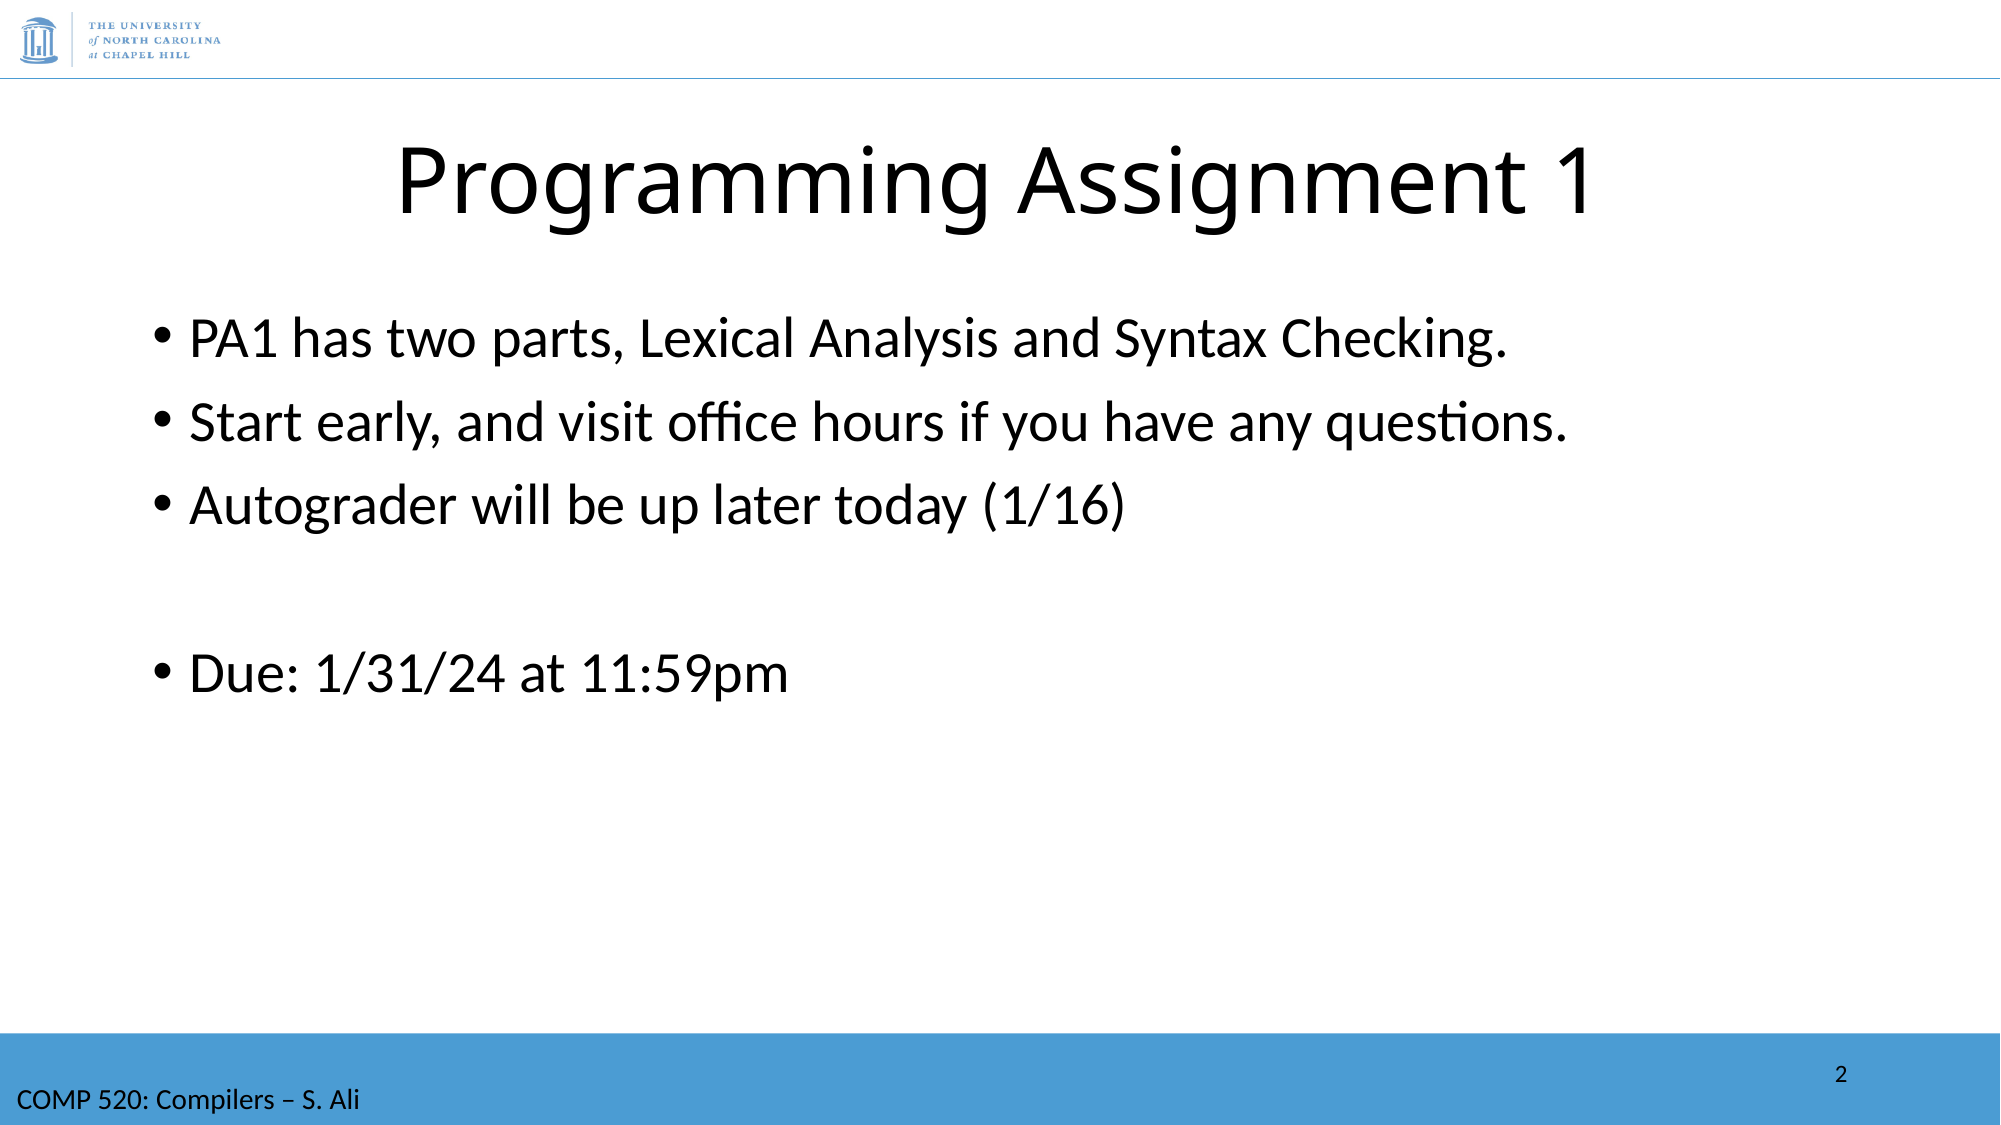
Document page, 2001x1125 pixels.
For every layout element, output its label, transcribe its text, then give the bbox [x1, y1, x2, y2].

text_box [0, 1032, 2000, 1125]
list PA1 has two parts, Lexical Analysis and Syntax Checking. Start early, and visit office hours if you have any questions. Autograder will be up later today (1/16) Due: 1/31/24 at 11:59pm [137, 299, 1863, 1014]
slide_number 2 [1412, 1042, 1863, 1103]
text_box COMP 520: Compilers – S. Ali [2, 1072, 376, 1123]
title Programming Assignment 1 [137, 89, 1863, 278]
picture [16, 12, 228, 67]
